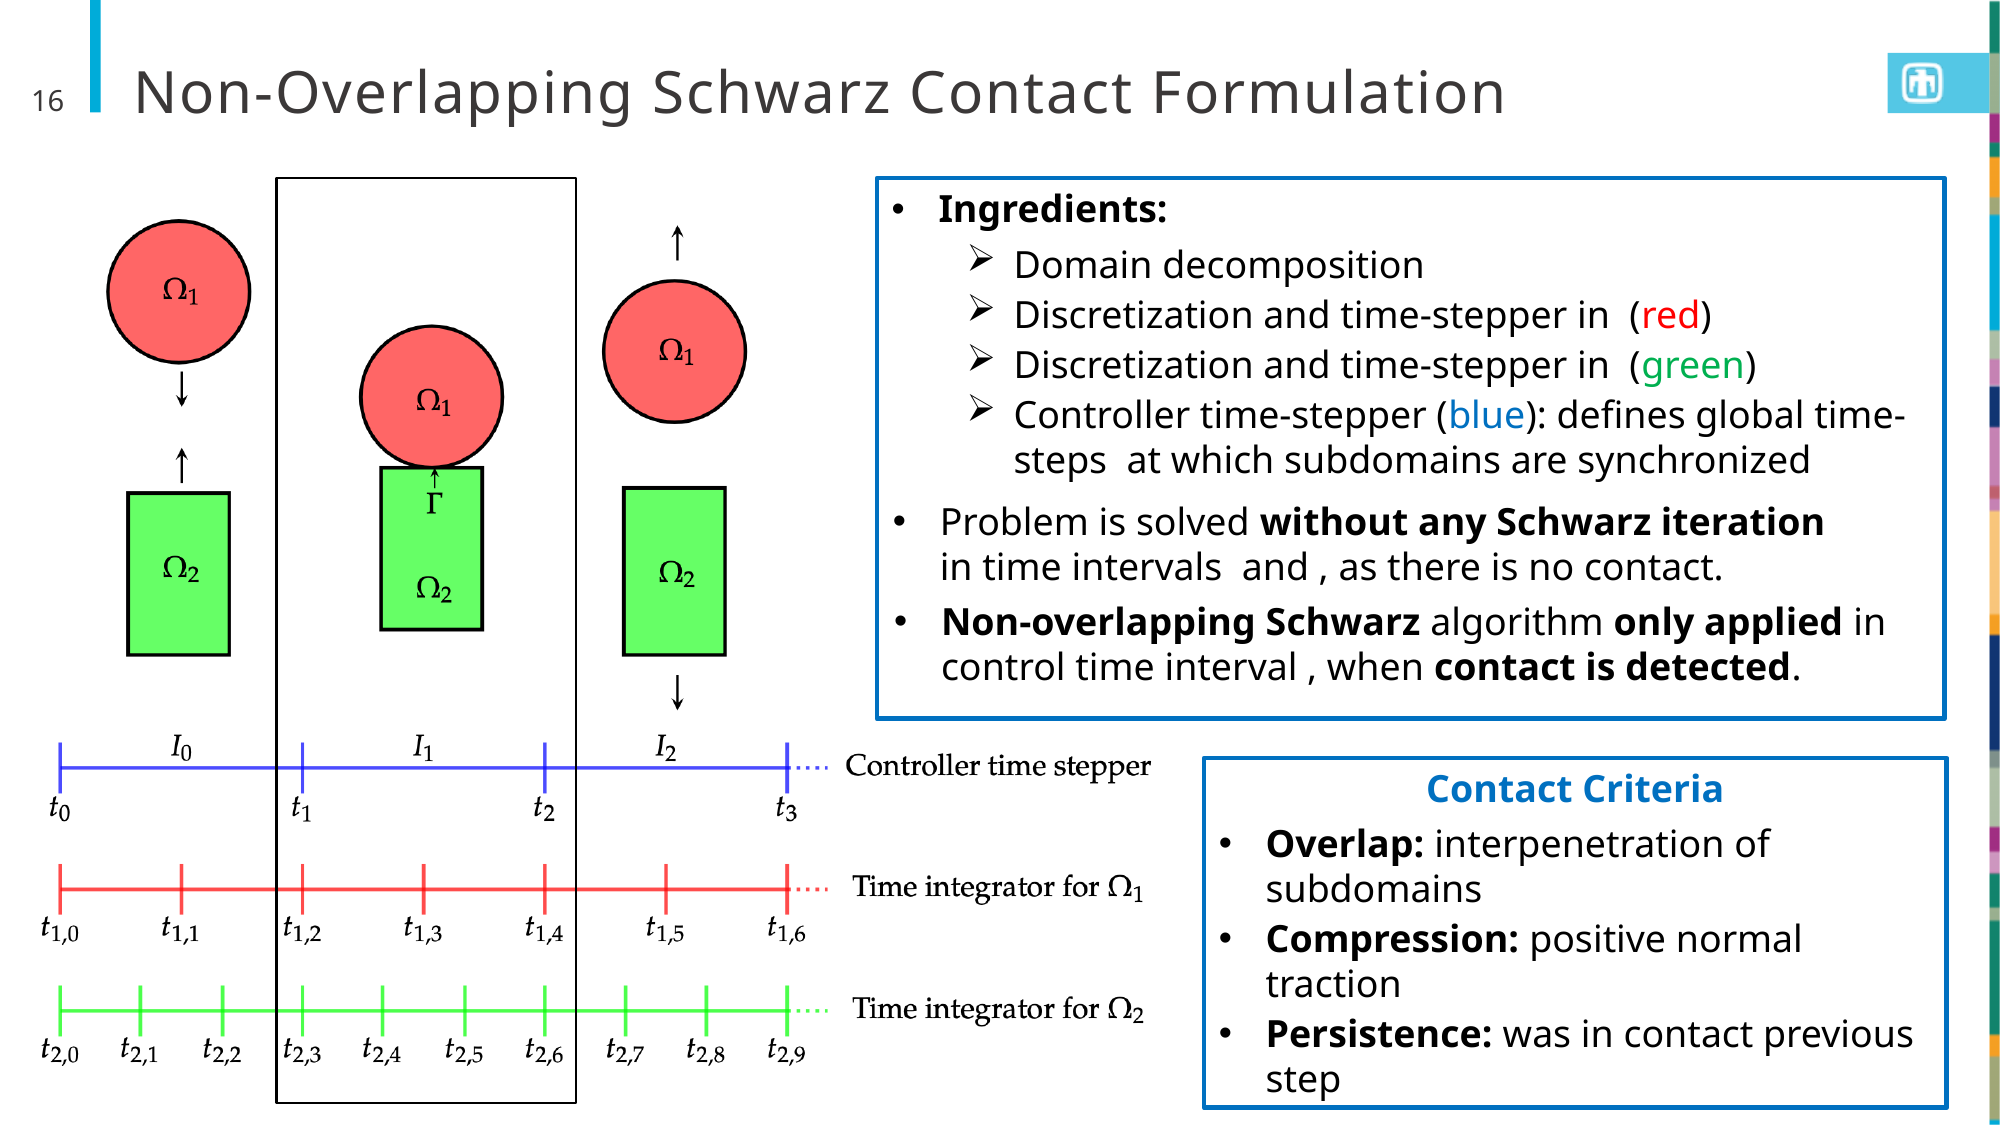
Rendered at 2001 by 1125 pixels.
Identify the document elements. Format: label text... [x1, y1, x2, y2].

picture [1901, 62, 1944, 104]
text_box 16 [10, 71, 80, 132]
picture [1990, 330, 1999, 1120]
text_box Contact Criteria Overlap: interpenetration of subdomains Compression: positive normal traction Persistence: was in contact previous step [1204, 758, 1947, 1108]
title Non-Overlapping Schwarz Contact Formulation [118, 58, 1769, 153]
text_box [275, 177, 577, 197]
picture [1990, 1, 1999, 215]
picture [21, 200, 1183, 1076]
text_box [275, 1084, 577, 1104]
